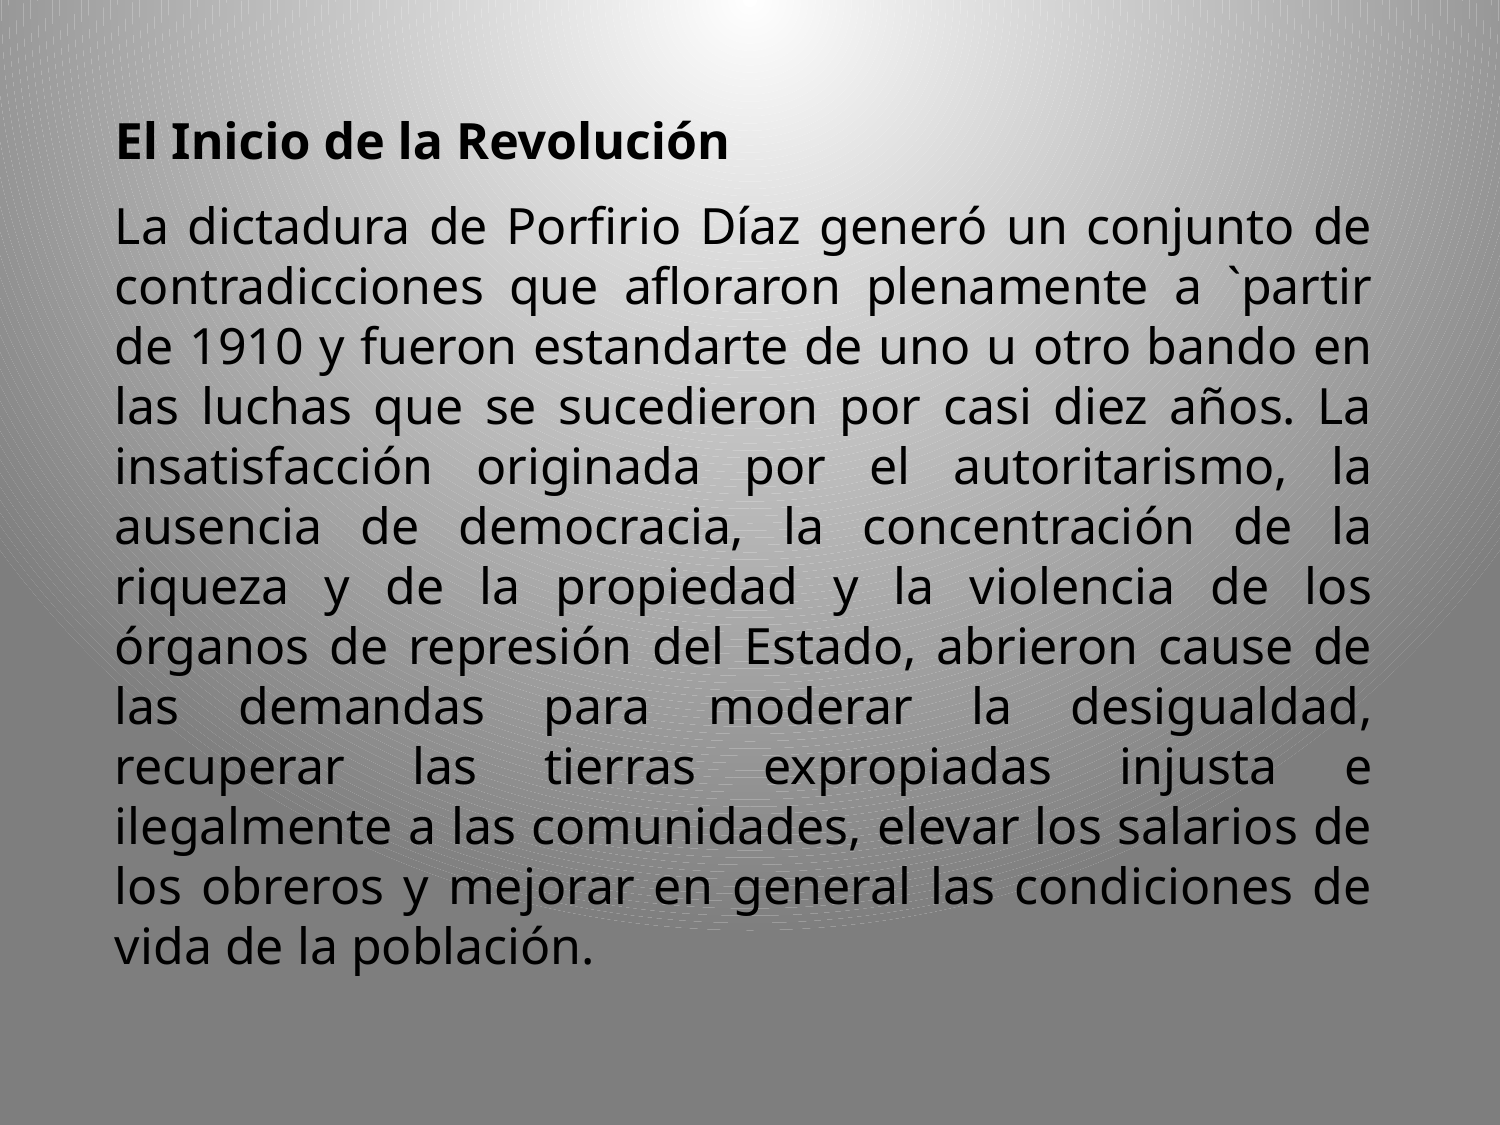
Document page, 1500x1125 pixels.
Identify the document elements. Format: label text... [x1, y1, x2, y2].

text_box El Inicio de la Revolución La dictadura de Porfirio Díaz generó un conjunto de contradicciones que afloraron plenamente a `partir de 1910 y fueron estandarte de uno u otro bando en las luchas que se sucedieron por casi diez años. La insatisfacción originada por el autoritarismo, la ausencia de democracia, la concentración de la riqueza y de la propiedad y la violencia de los órganos de represión del Estado, abrieron cause de las demandas para moderar la desigualdad, recuperar las tierras expropiadas injusta e ilegalmente a las comunidades, elevar los salarios de los obreros y mejorar en general las condiciones de vida de la población. [100, 101, 1388, 982]
